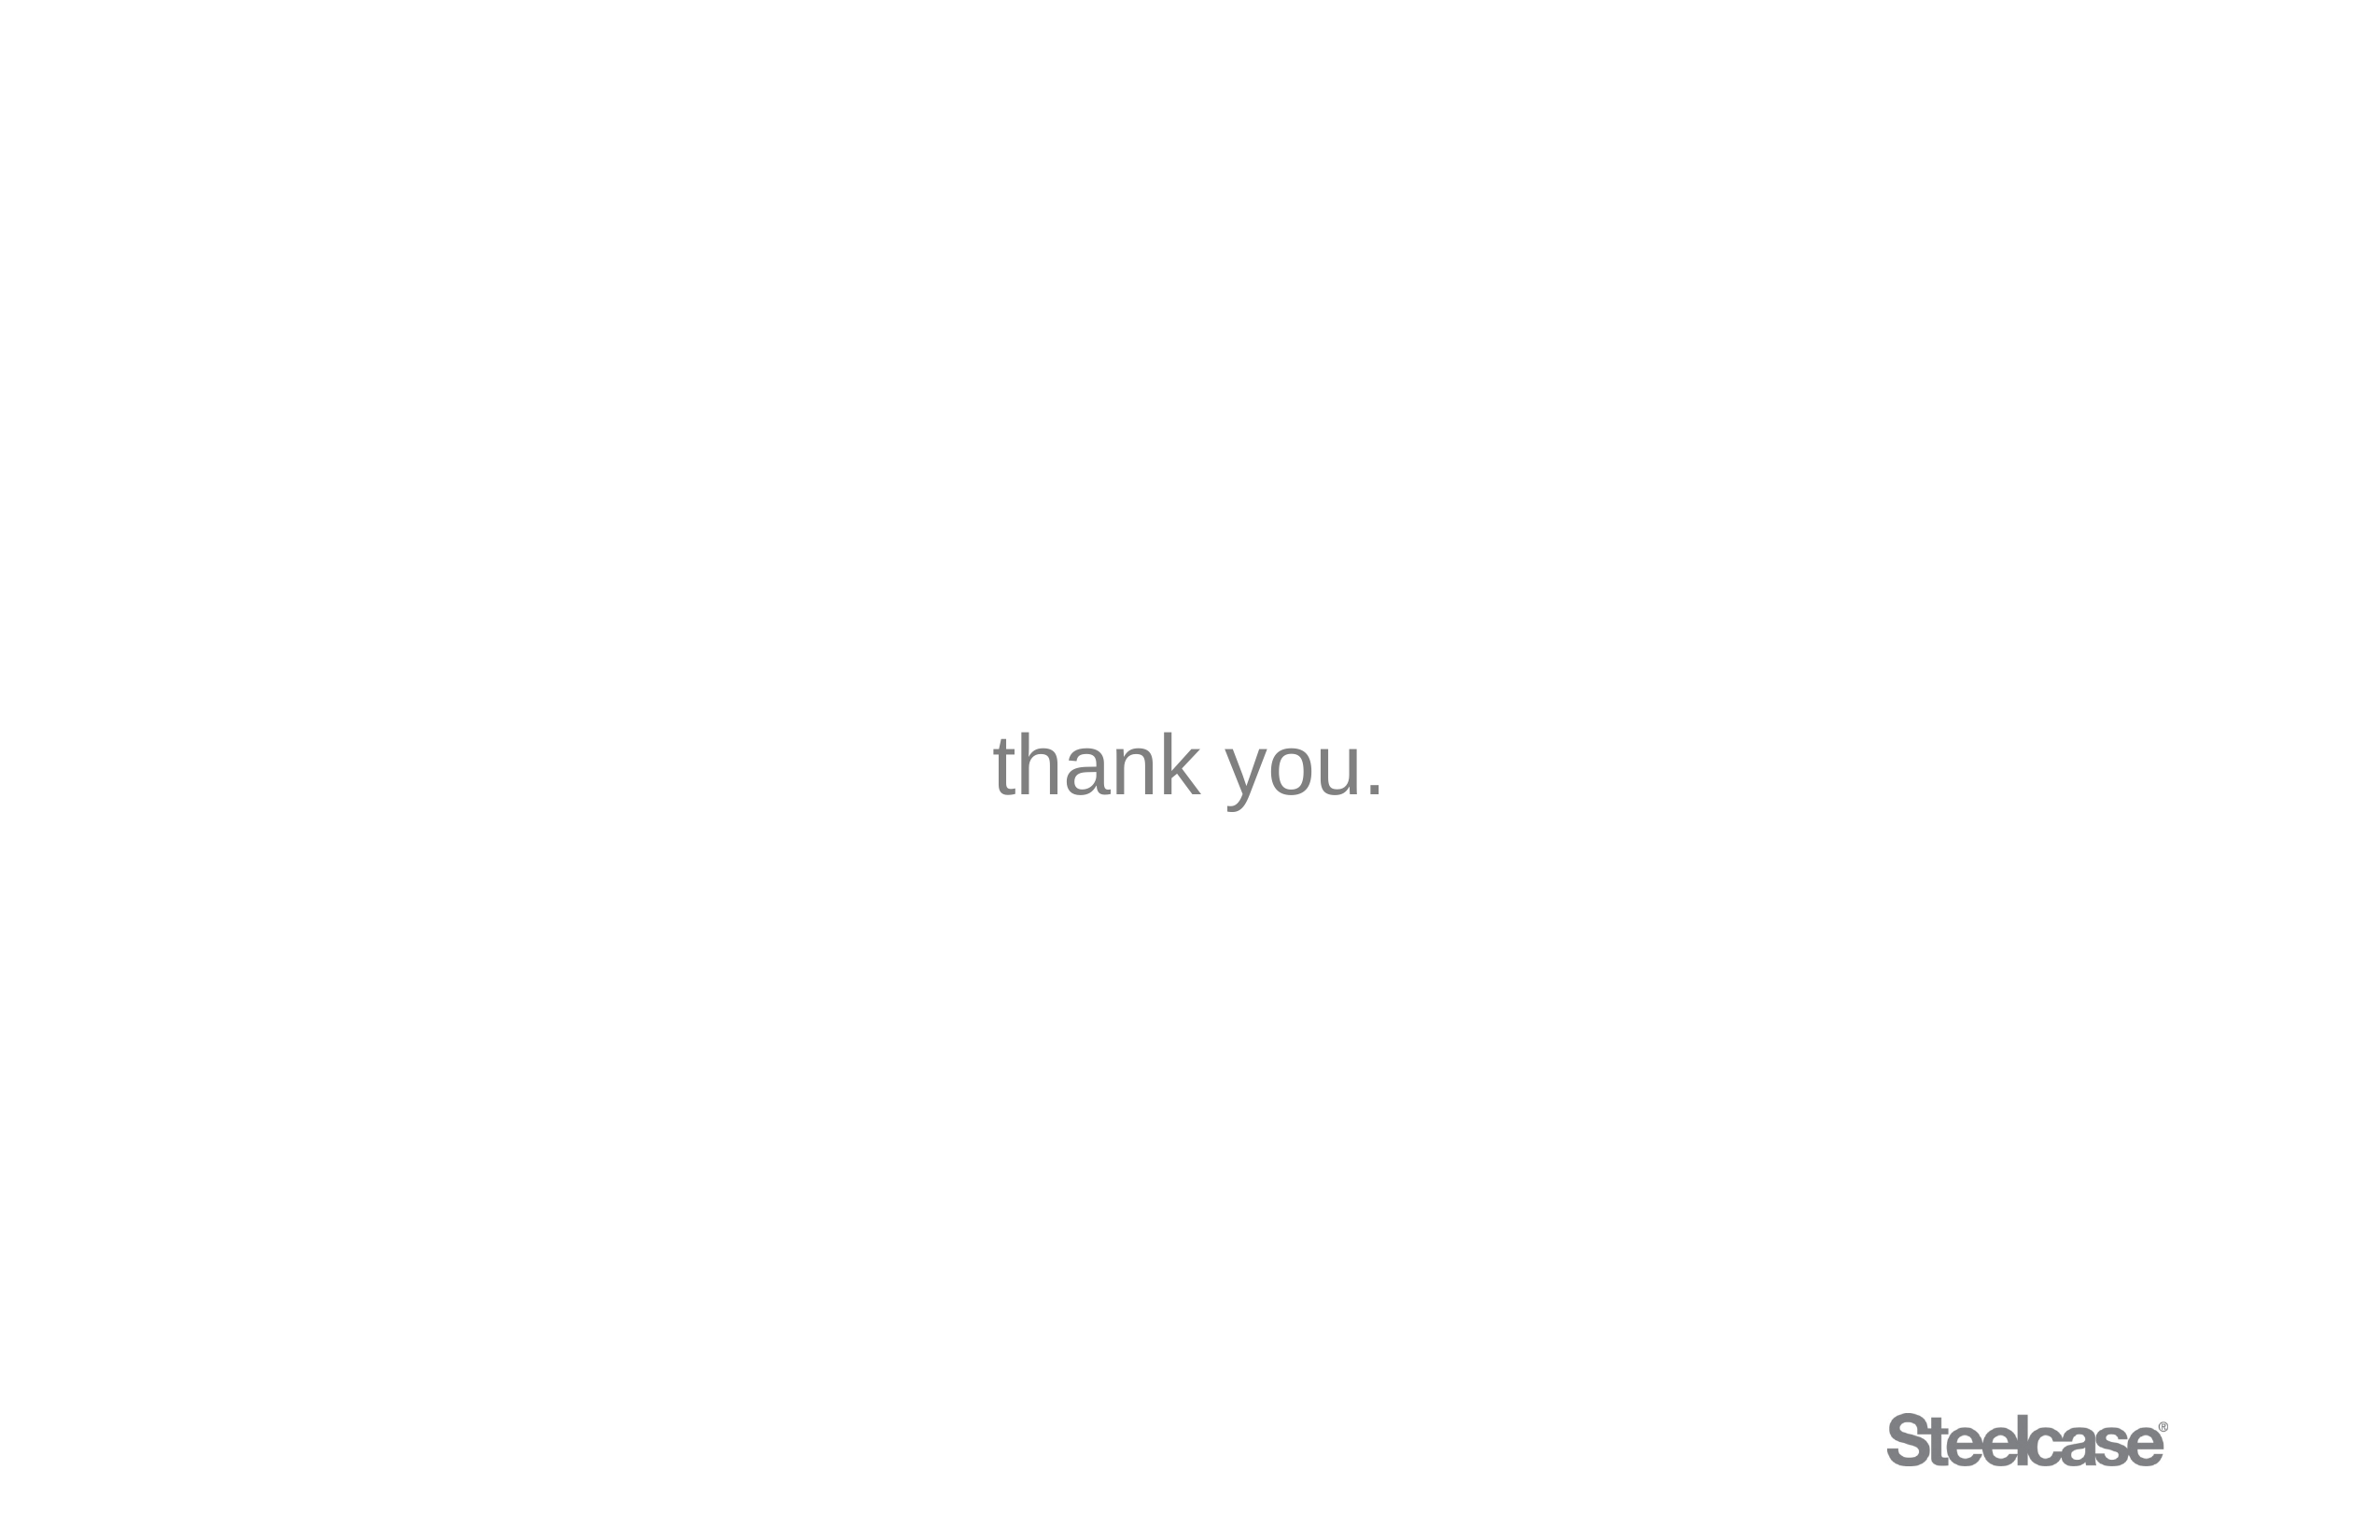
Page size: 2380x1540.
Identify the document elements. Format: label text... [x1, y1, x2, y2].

picture [1887, 1412, 2169, 1466]
subtitle thank you. [210, 697, 2170, 887]
